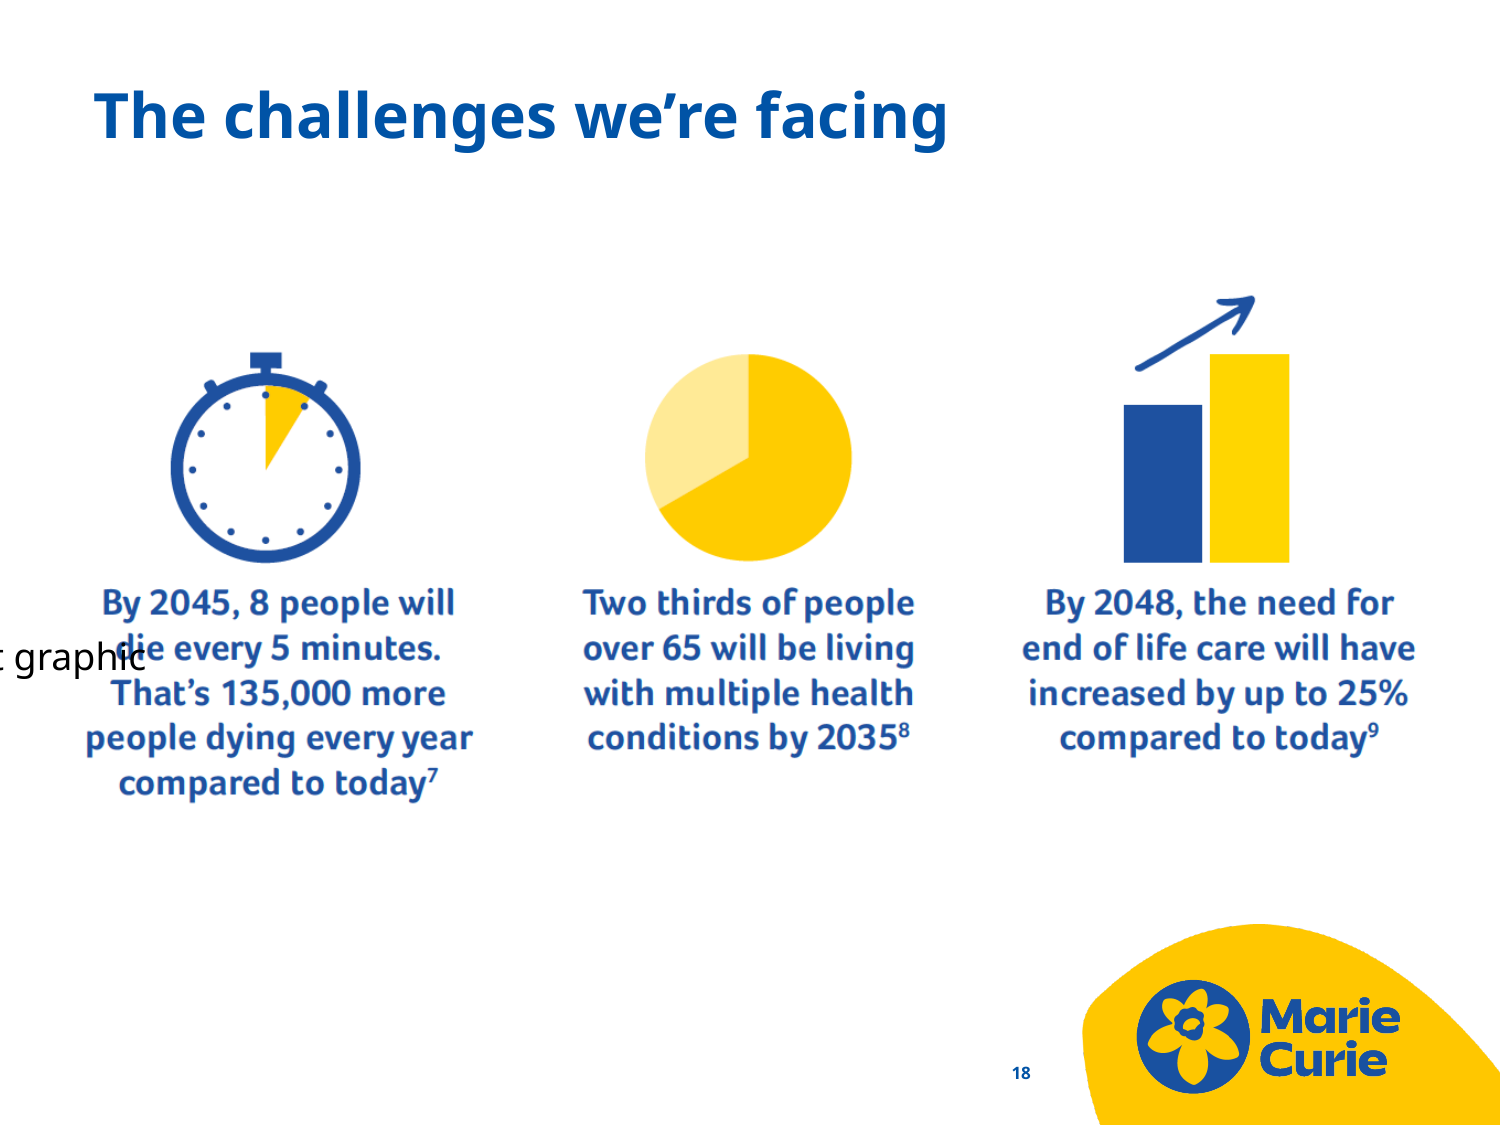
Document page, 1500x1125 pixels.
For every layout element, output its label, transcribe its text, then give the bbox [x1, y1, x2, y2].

slide_number 18 [1003, 1055, 1032, 1093]
title The challenges we’re facing [93, 84, 1428, 220]
picture [62, 290, 1459, 871]
picture [1082, 924, 1500, 1125]
